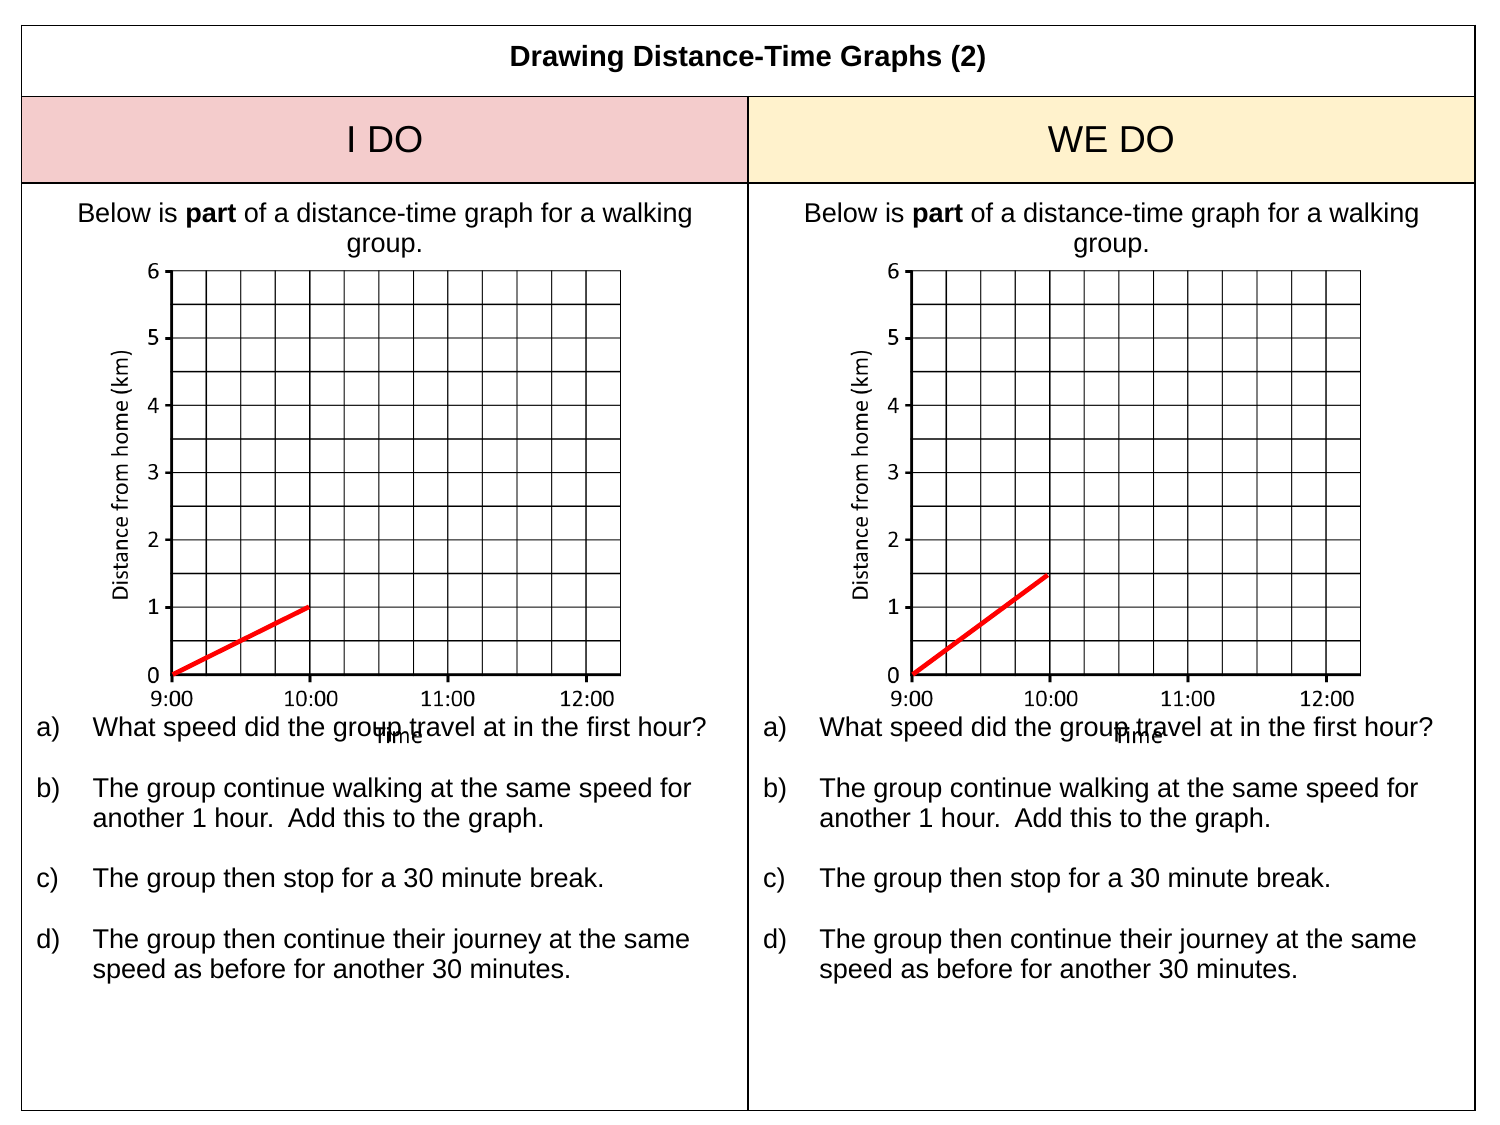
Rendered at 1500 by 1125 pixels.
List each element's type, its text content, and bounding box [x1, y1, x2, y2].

table_cell WE DO [749, 97, 1474, 182]
picture [97, 248, 629, 748]
table_header Drawing Distance-Time Graphs (2) [22, 26, 1474, 96]
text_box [172, 606, 310, 675]
table_cell Below is part of a distance-time graph for a walking group. What speed did the group travel at in the first hour? The group continue walking at the same speed for another 1 hour. Add this to the graph. The group then stop for a 30 minute break. The group then continue their journey at the same speed as before for another 30 minutes. [22, 184, 747, 1110]
table_cell I DO [22, 97, 747, 182]
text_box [912, 574, 1048, 675]
picture [837, 248, 1369, 748]
table_cell Below is part of a distance-time graph for a walking group. What speed did the group travel at in the first hour? The group continue walking at the same speed for another 1 hour. Add this to the graph. The group then stop for a 30 minute break. The group then continue their journey at the same speed as before for another 30 minutes. [749, 184, 1474, 1110]
